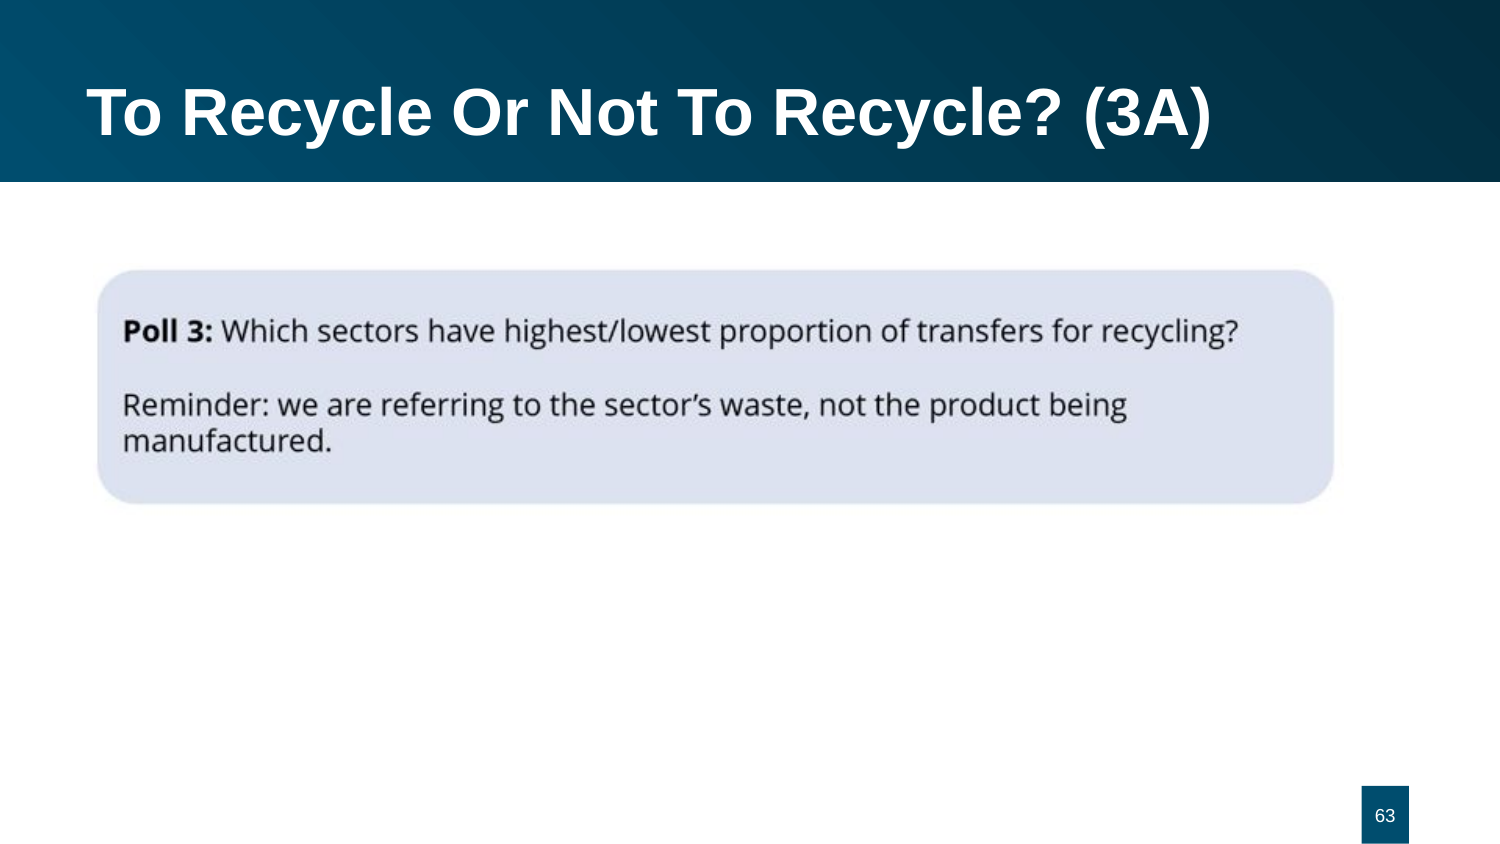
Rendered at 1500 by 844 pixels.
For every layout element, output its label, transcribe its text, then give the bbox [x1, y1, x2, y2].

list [92, 263, 1344, 516]
title To Recycle Or Not To Recycle? (3A) [86, 68, 1409, 150]
